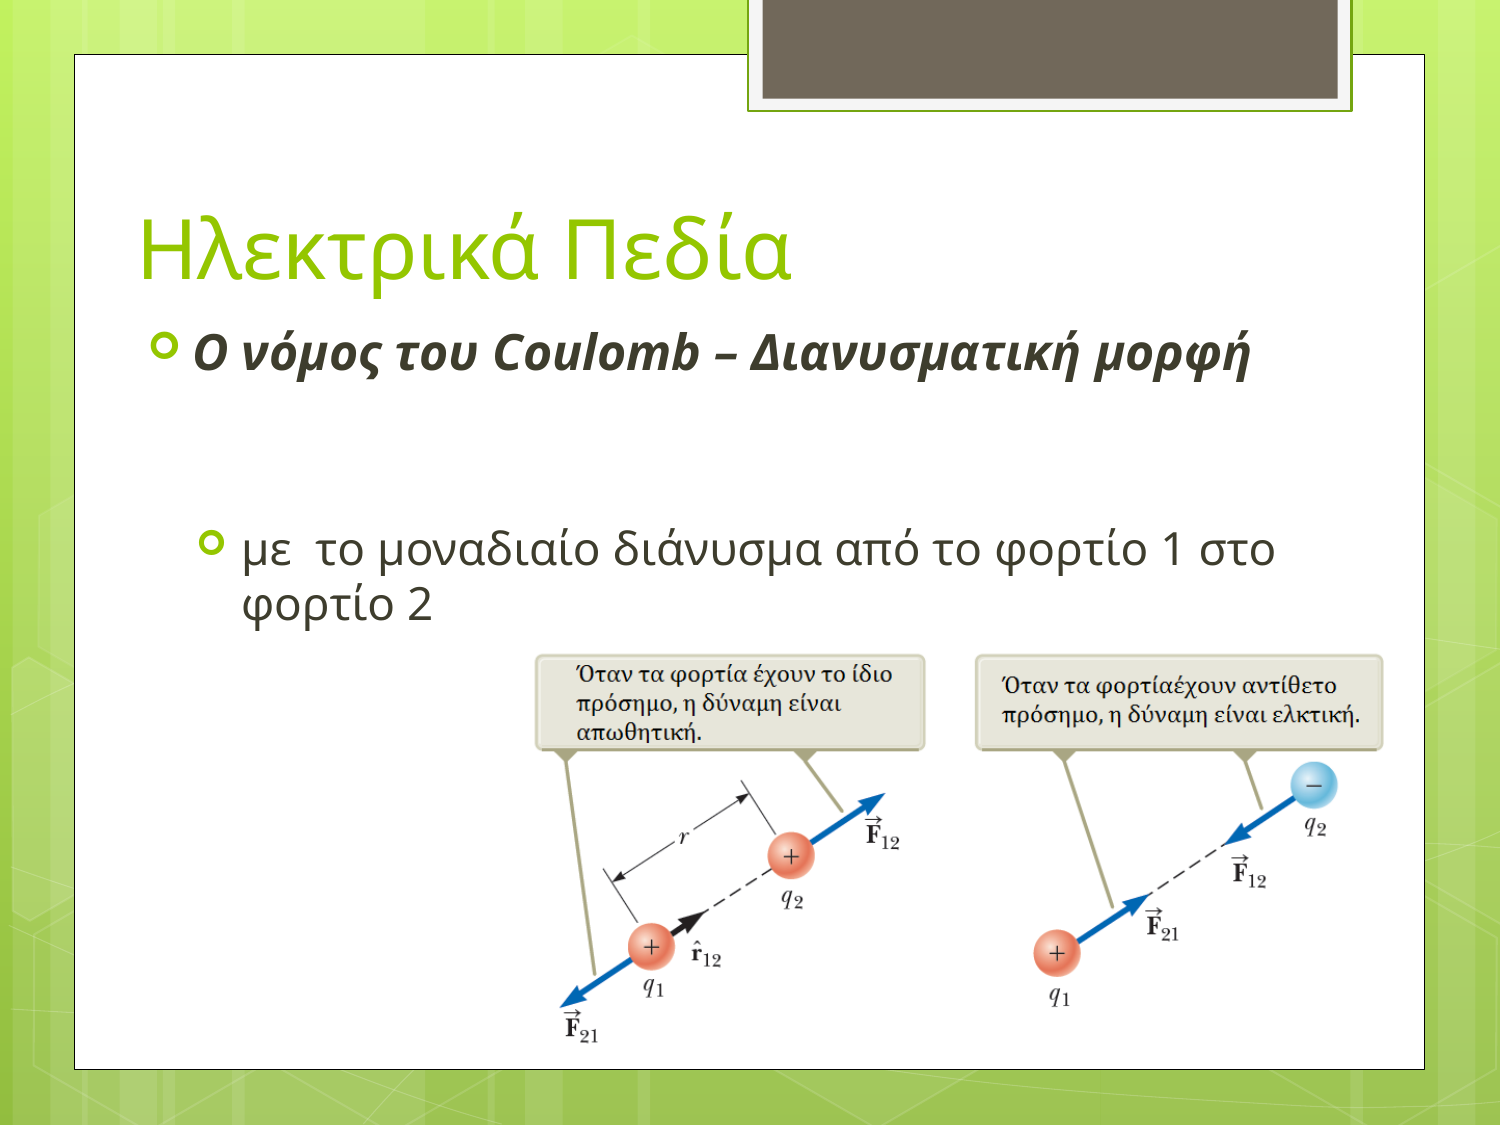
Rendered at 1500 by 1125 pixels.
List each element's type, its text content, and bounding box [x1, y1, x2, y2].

picture [490, 637, 1413, 1057]
title Ηλεκτρικά Πεδία [121, 116, 1338, 304]
